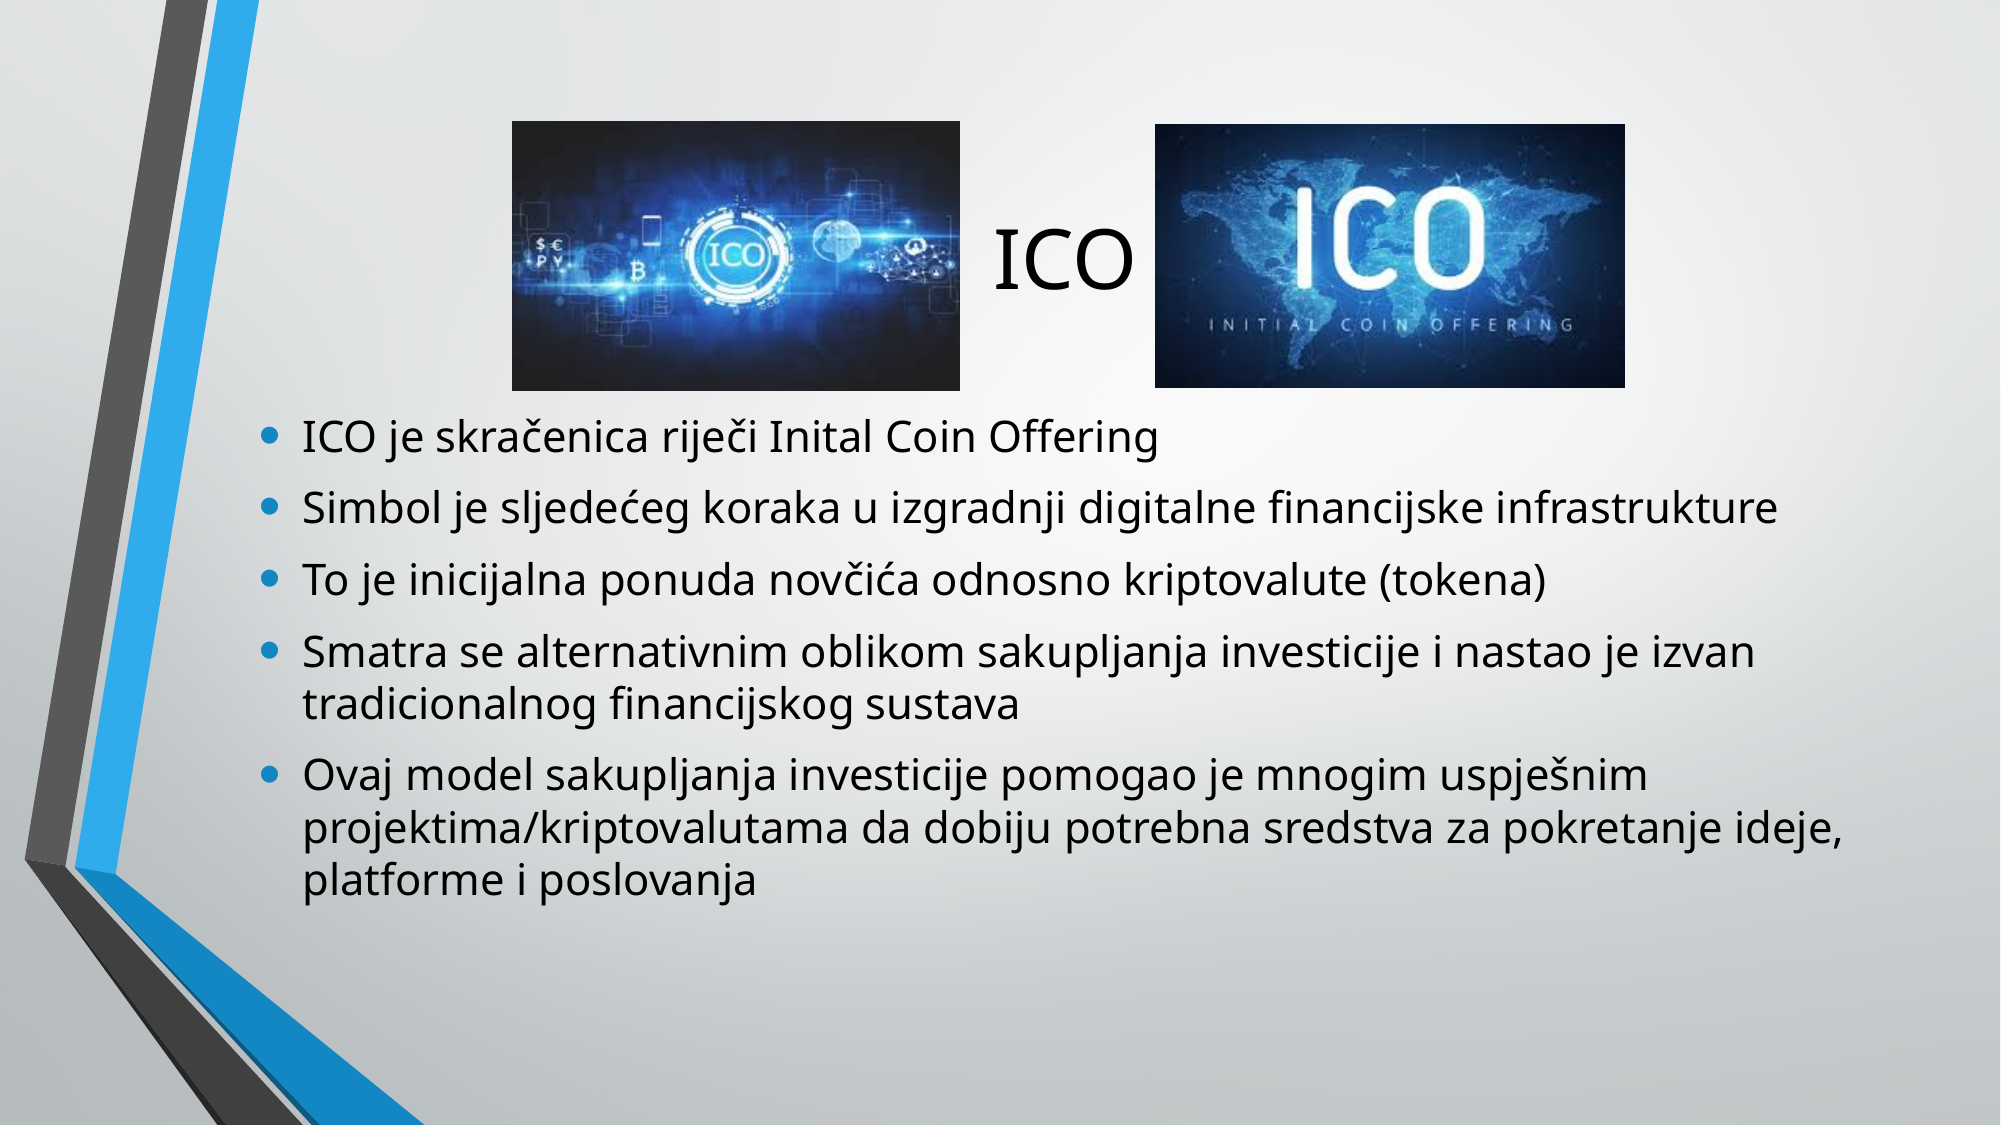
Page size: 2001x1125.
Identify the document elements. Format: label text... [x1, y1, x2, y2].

list ICO je skračenica riječi Inital Coin Offering Simbol je sljedećeg koraka u izgradnji digitalne financijske infrastrukture To je inicijalna ponuda novčića odnosno kriptovalute (tokena) Smatra se alternativnim oblikom sakupljanja investicije i nastao je izvan tradicionalnog financijskog sustava Ovaj model sakupljanja investicije pomogao je mnogim uspješnim projektima/kriptovalutama da dobiju potrebna sredstva za pokretanje ideje, platforme i poslovanja [243, 399, 1887, 913]
picture [1155, 124, 1625, 388]
picture [512, 121, 960, 391]
title ICO [243, 112, 1887, 399]
